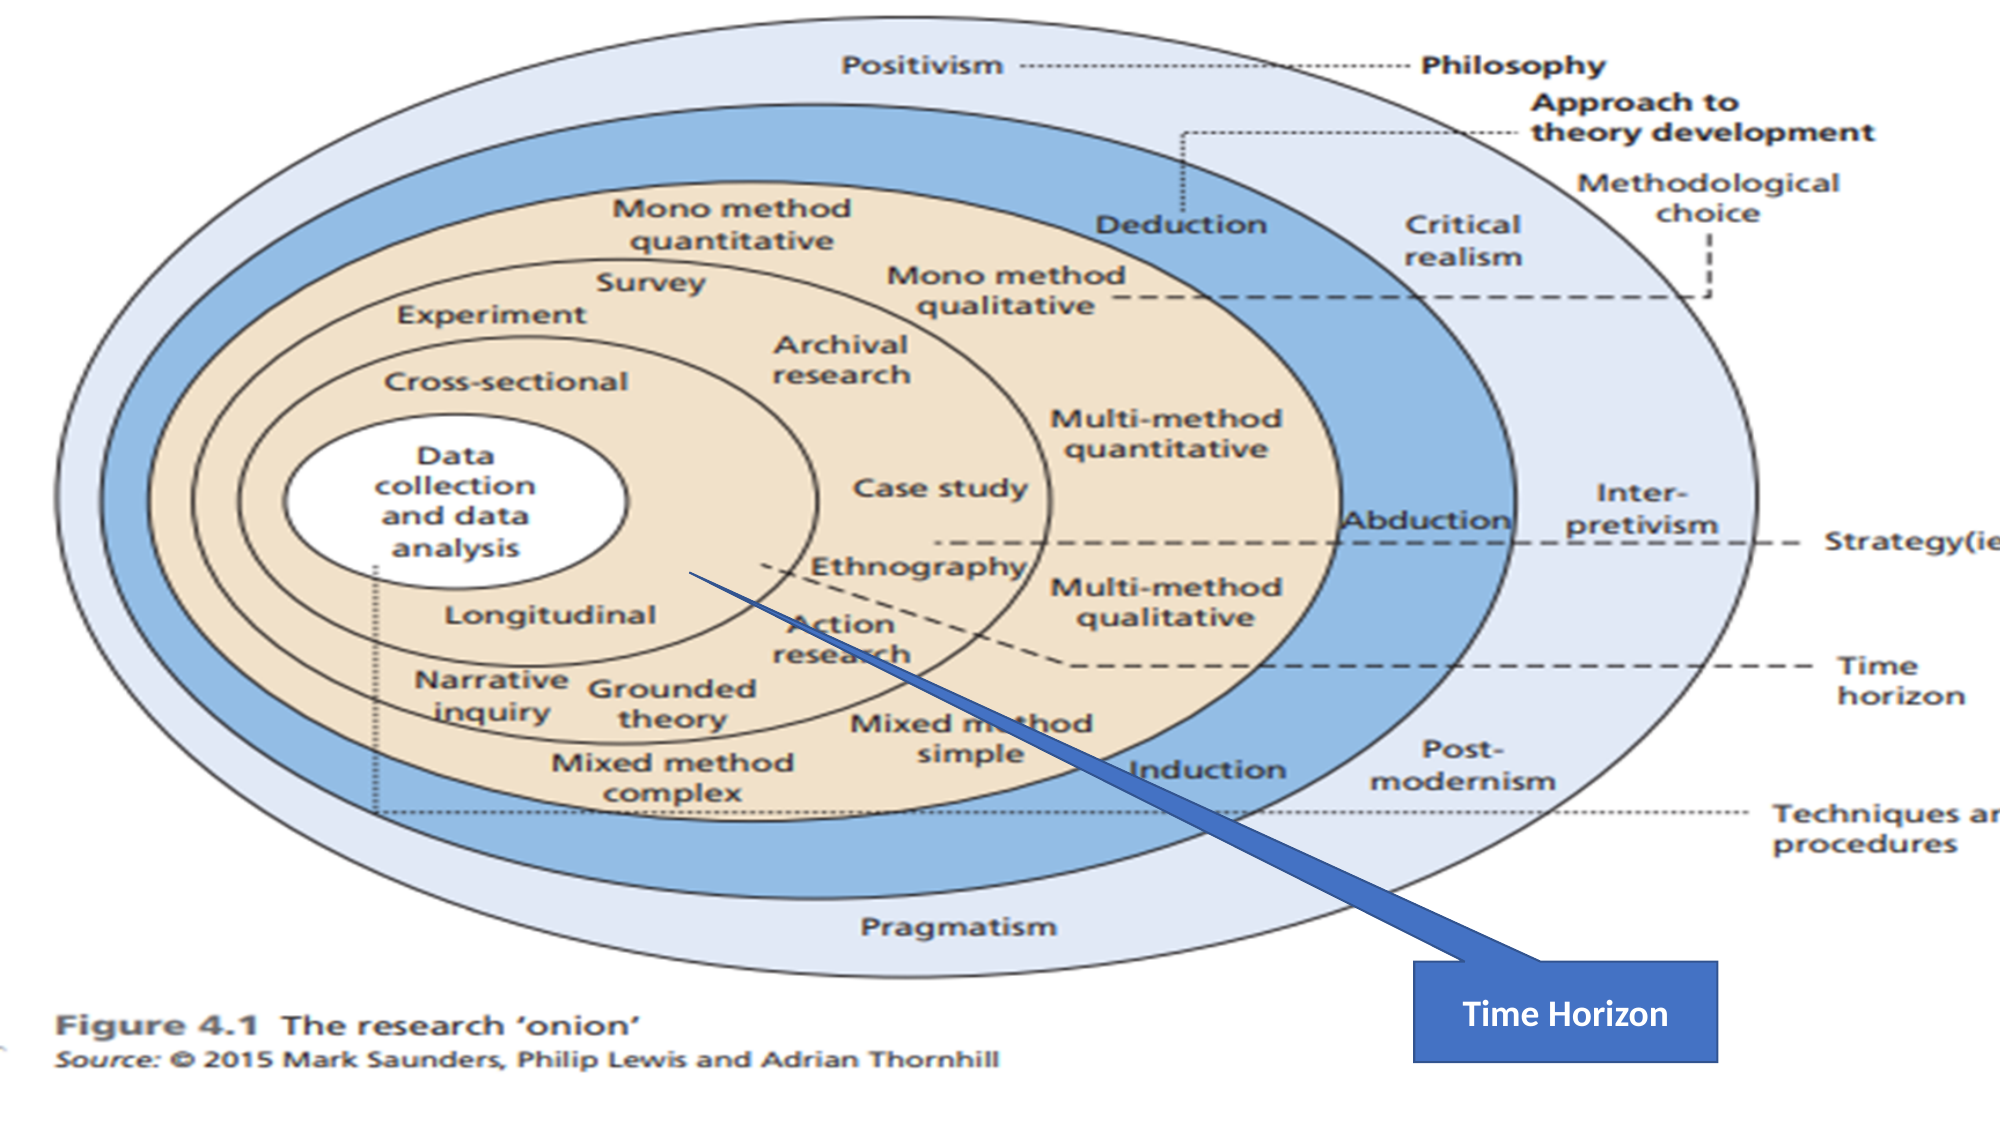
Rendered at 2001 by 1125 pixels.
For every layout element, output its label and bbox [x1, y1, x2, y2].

list [0, 0, 2000, 1125]
